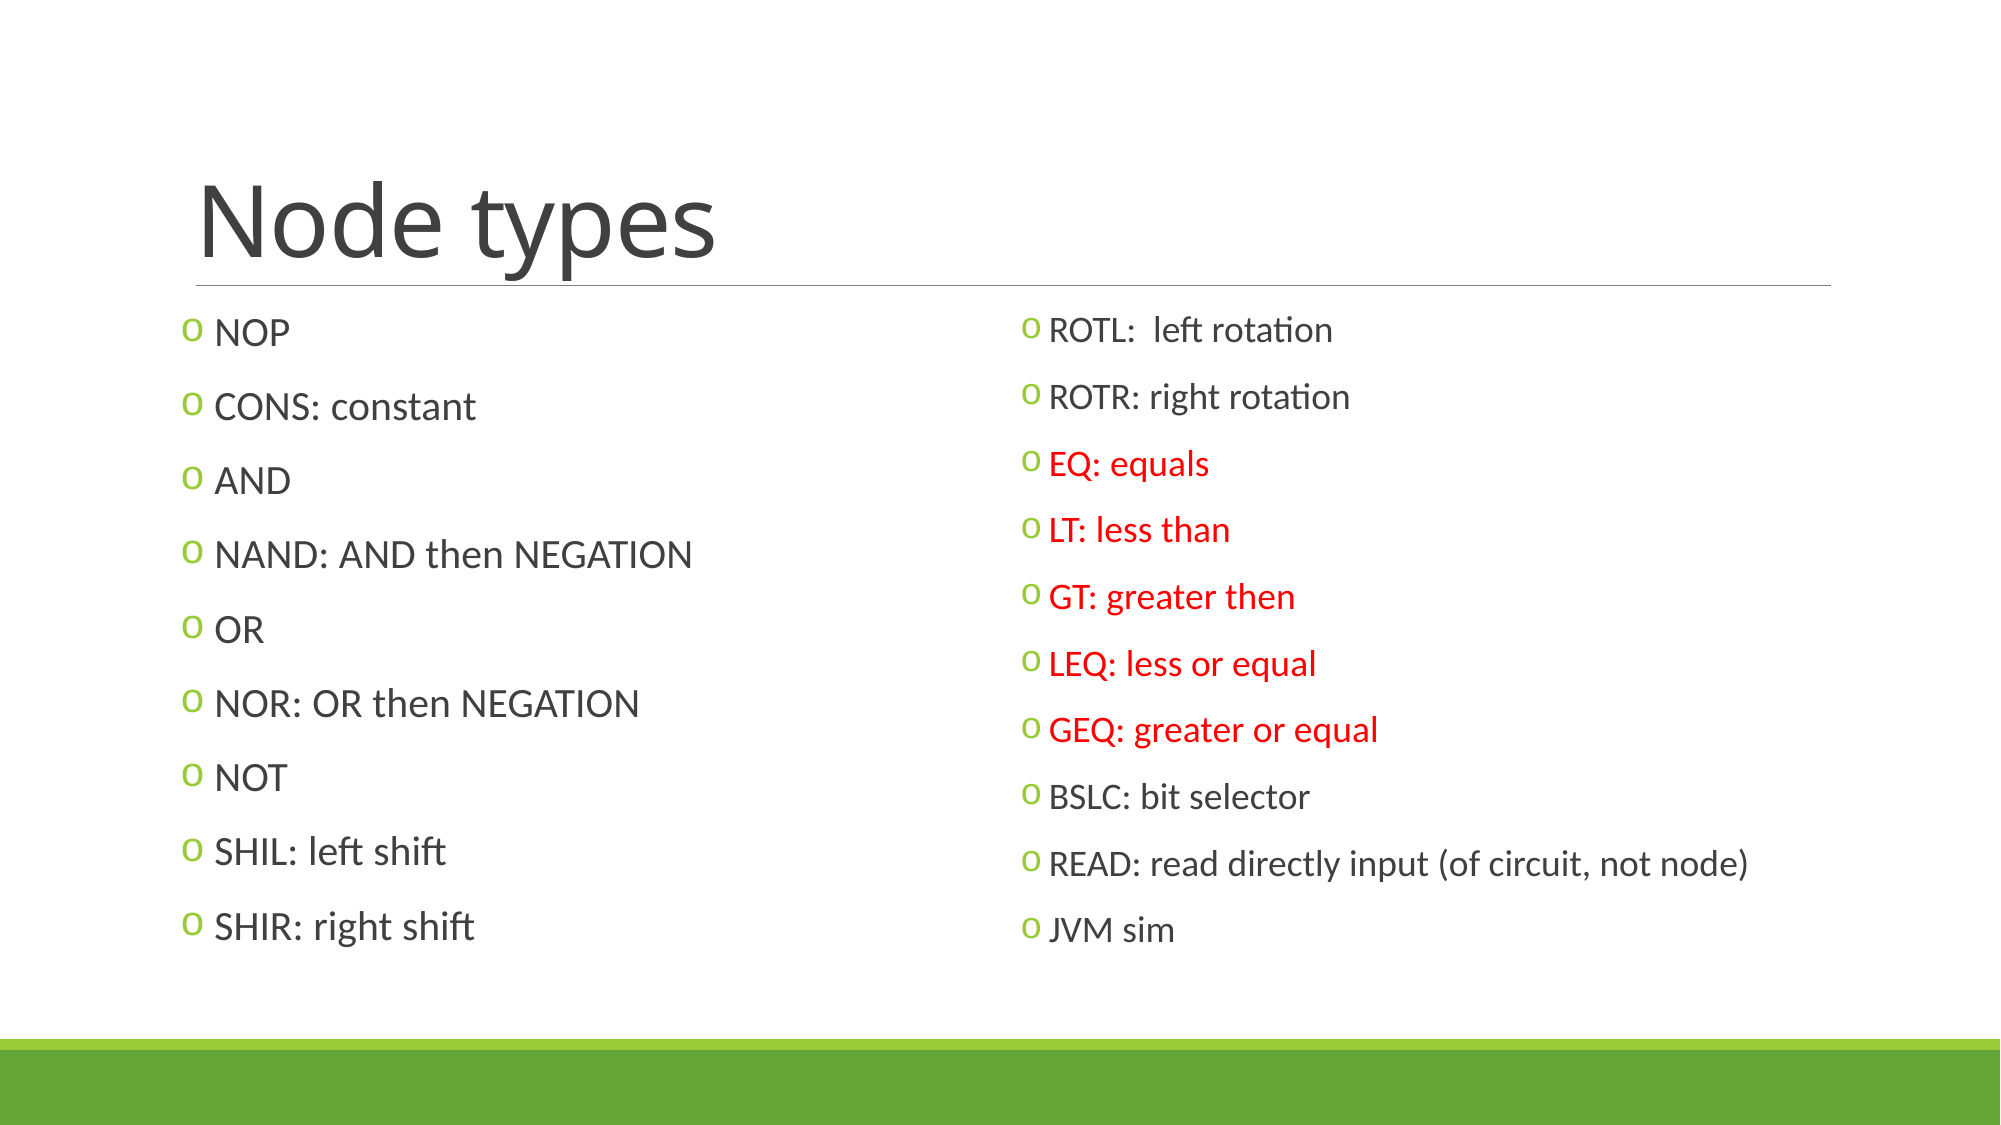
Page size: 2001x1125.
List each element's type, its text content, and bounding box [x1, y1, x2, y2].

list ROTL: left rotation ROTR: right rotation EQ: equals LT: less than GT: greater then LEQ: less or equal GEQ: greater or equal BSLC: bit selector READ: read directly input (of circuit, not node) JVM sim [1020, 302, 1857, 963]
title Node types [180, 47, 1830, 285]
list NOP CONS: constant AND NAND: AND then NEGATION OR NOR: OR then NEGATION NOT SHIL: left shift SHIR: right shift [180, 302, 990, 963]
